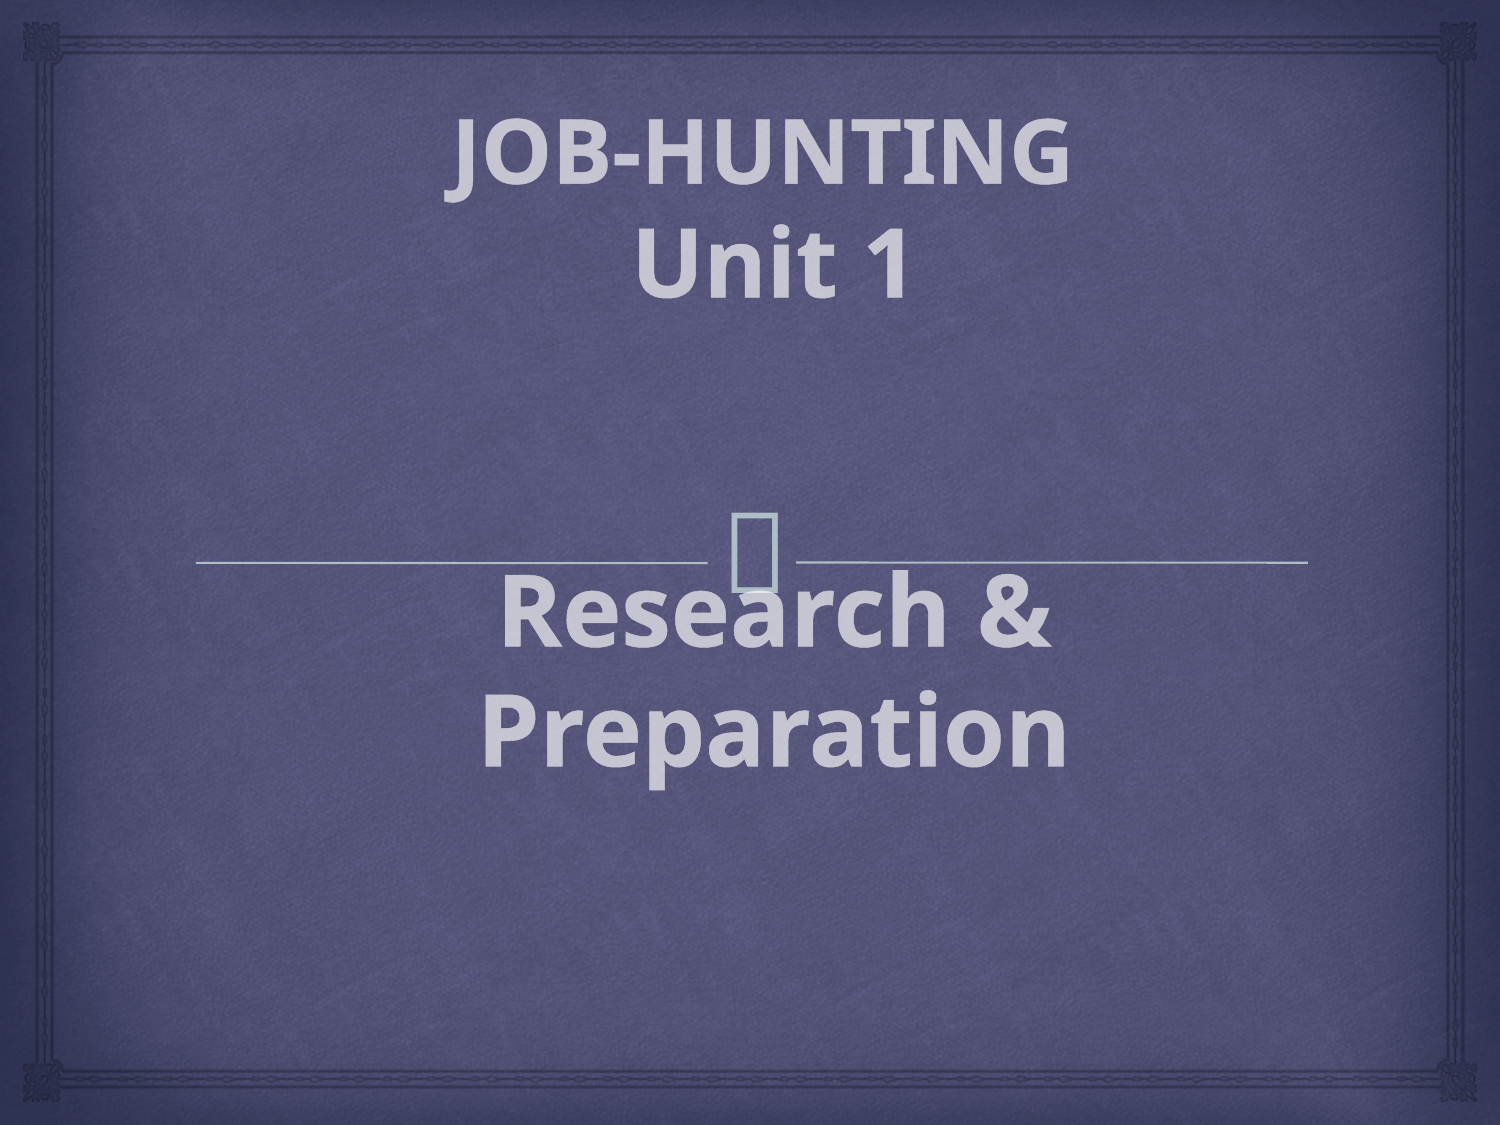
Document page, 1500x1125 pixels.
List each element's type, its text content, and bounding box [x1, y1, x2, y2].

title JOB-HUNTING Unit 1 Research & Preparation [218, 739, 1331, 1024]
picture [0, 0, 1500, 1125]
